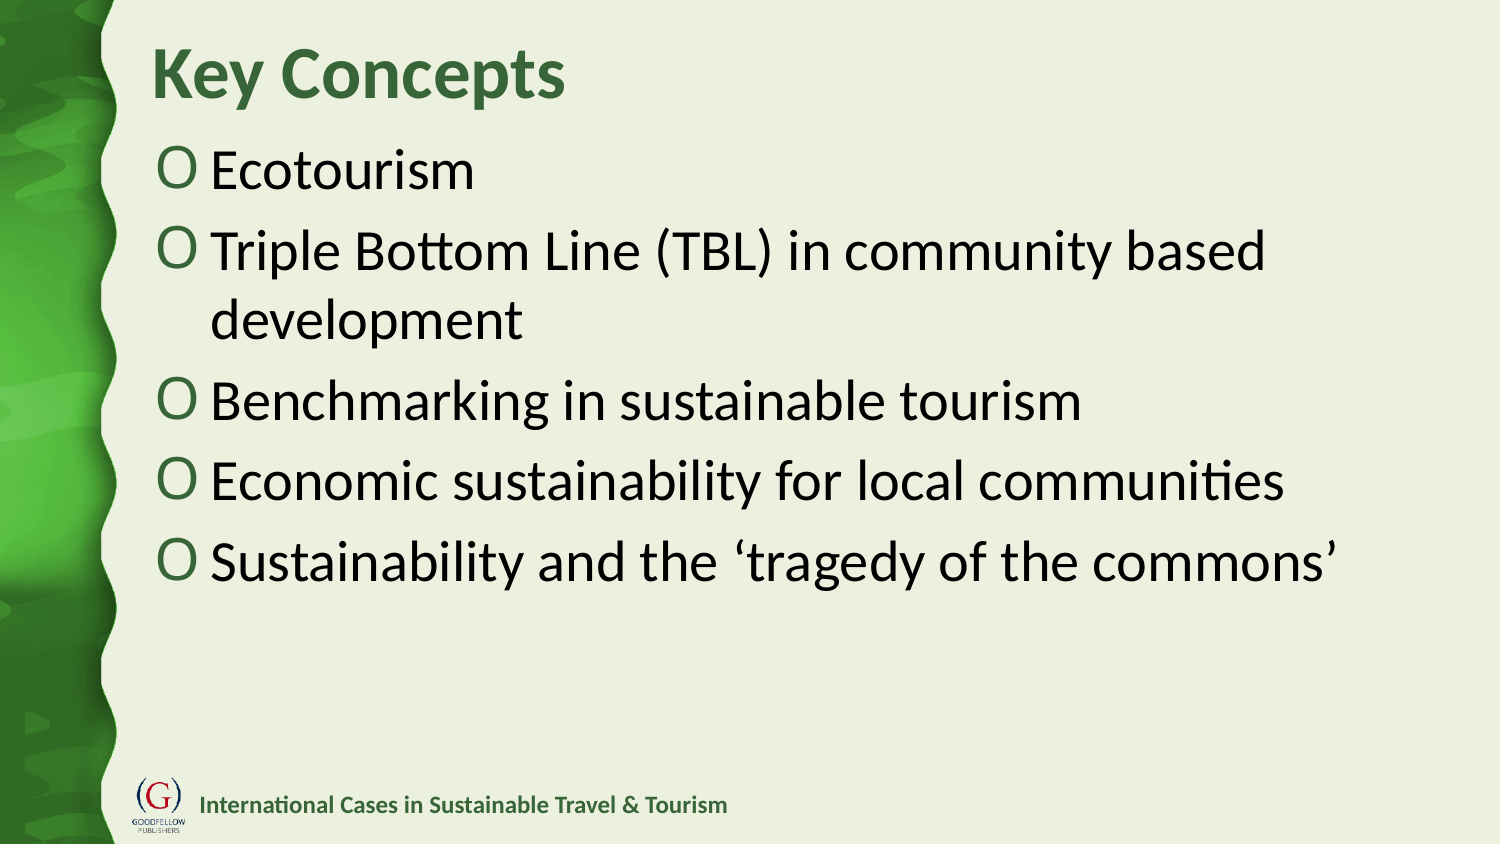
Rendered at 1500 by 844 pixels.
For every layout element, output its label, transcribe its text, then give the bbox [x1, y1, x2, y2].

picture [0, 0, 185, 844]
list Ecotourism Triple Bottom Line (TBL) in community based development Benchmarking in sustainable tourism Economic sustainability for local communities Sustainability and the ‘tragedy of the commons’ [139, 123, 1450, 760]
title Key Concepts [137, 28, 1450, 110]
